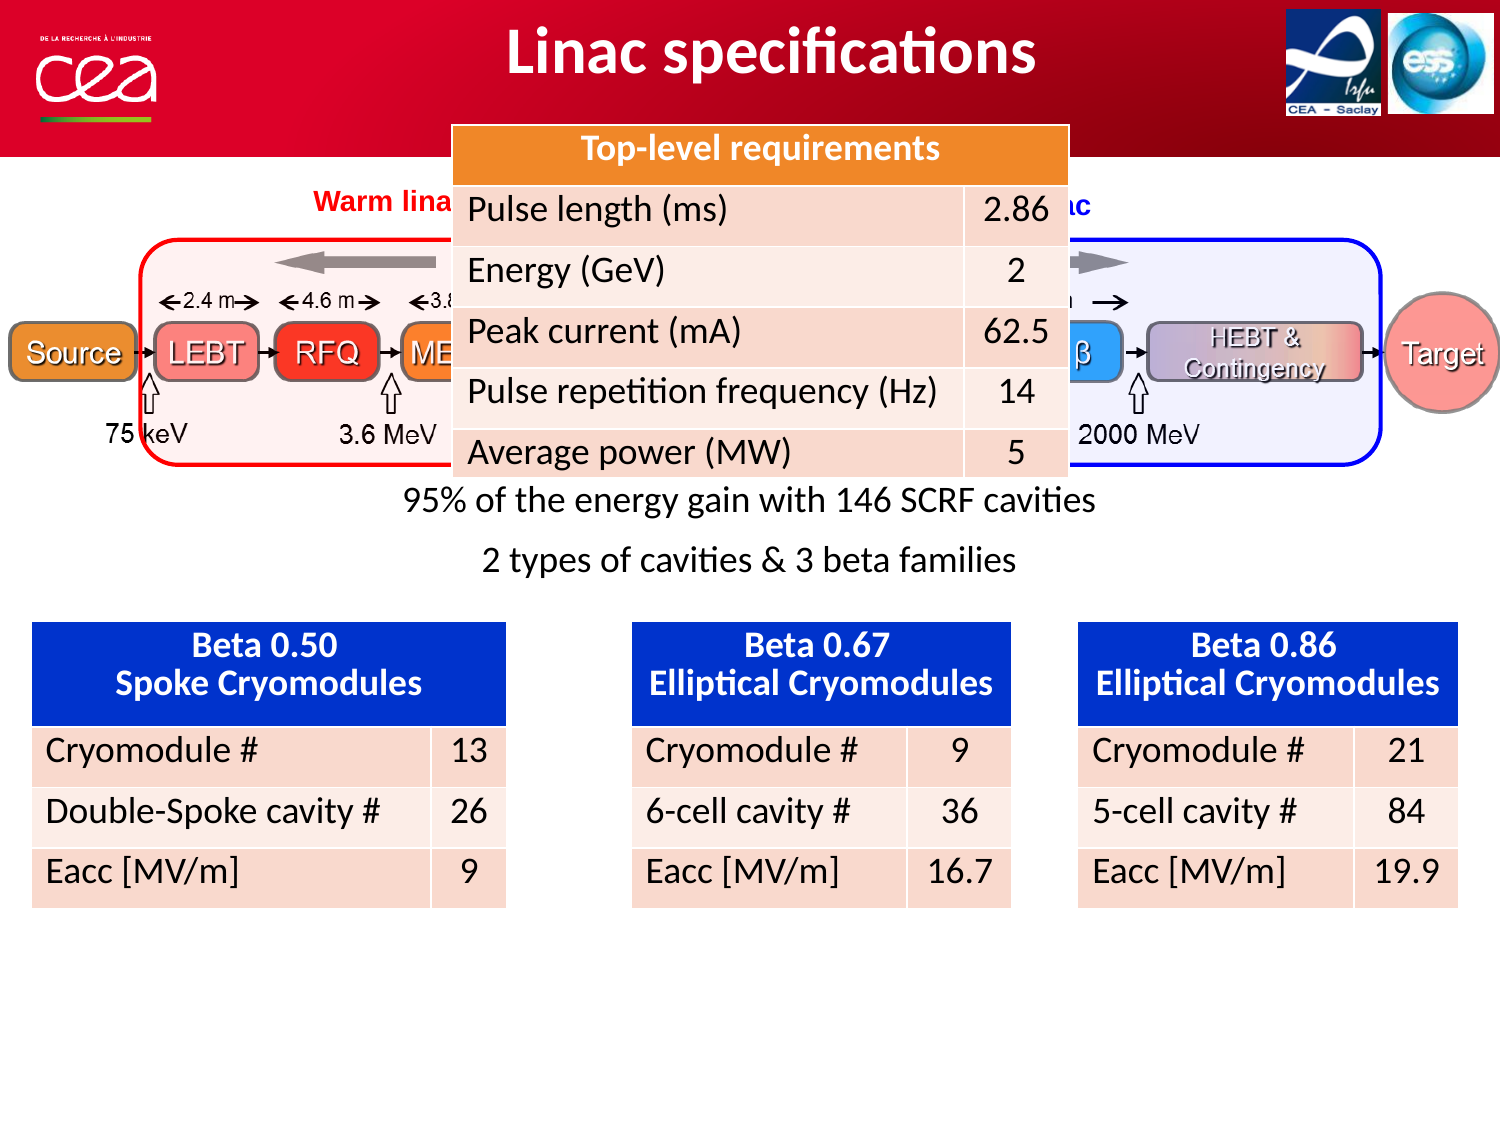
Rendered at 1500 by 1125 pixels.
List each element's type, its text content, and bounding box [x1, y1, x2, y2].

table_header Beta 0.86 Elliptical Cryomodules [1078, 622, 1458, 726]
table_header Beta 0.50 Spoke Cryomodules [32, 622, 506, 726]
table_cell 16.7 [908, 849, 1011, 908]
table_cell 21 [1355, 728, 1458, 787]
table_cell 6-cell cavity # [632, 788, 906, 847]
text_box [5, 174, 1500, 465]
table_cell Cryomodule # [1078, 728, 1353, 787]
picture [0, 0, 1500, 157]
table_header Top-level requirements [453, 126, 1068, 173]
table_cell Double-Spoke cavity # [32, 788, 430, 847]
table_cell 13 [432, 728, 506, 787]
table_cell Eacc [MV/m] [632, 849, 906, 908]
table_cell 5-cell cavity # [1078, 788, 1353, 847]
table_cell Eacc [MV/m] [1078, 849, 1353, 908]
table_cell 36 [908, 788, 1011, 847]
table_header 95% of the energy gain with 146 SCRF cavities [386, 477, 1113, 537]
table_cell 26 [432, 788, 506, 847]
table_cell Cryomodule # [32, 728, 430, 787]
table_header Beta 0.67 Elliptical Cryomodules [632, 622, 1011, 726]
table_cell Cryomodule # [632, 728, 906, 787]
table_cell Eacc [MV/m] [32, 849, 430, 908]
table_cell 5 [965, 473, 1068, 477]
table_cell 9 [432, 849, 506, 908]
table_cell Average power (MW) [453, 473, 963, 477]
table_cell 19.9 [1355, 849, 1458, 908]
picture [1432, 32, 1461, 92]
table_cell 9 [908, 728, 1011, 787]
table_cell 84 [1355, 788, 1458, 847]
text_box Linac specifications [97, 0, 1432, 102]
table_cell 2 types of cavities & 3 beta families [386, 537, 1113, 598]
